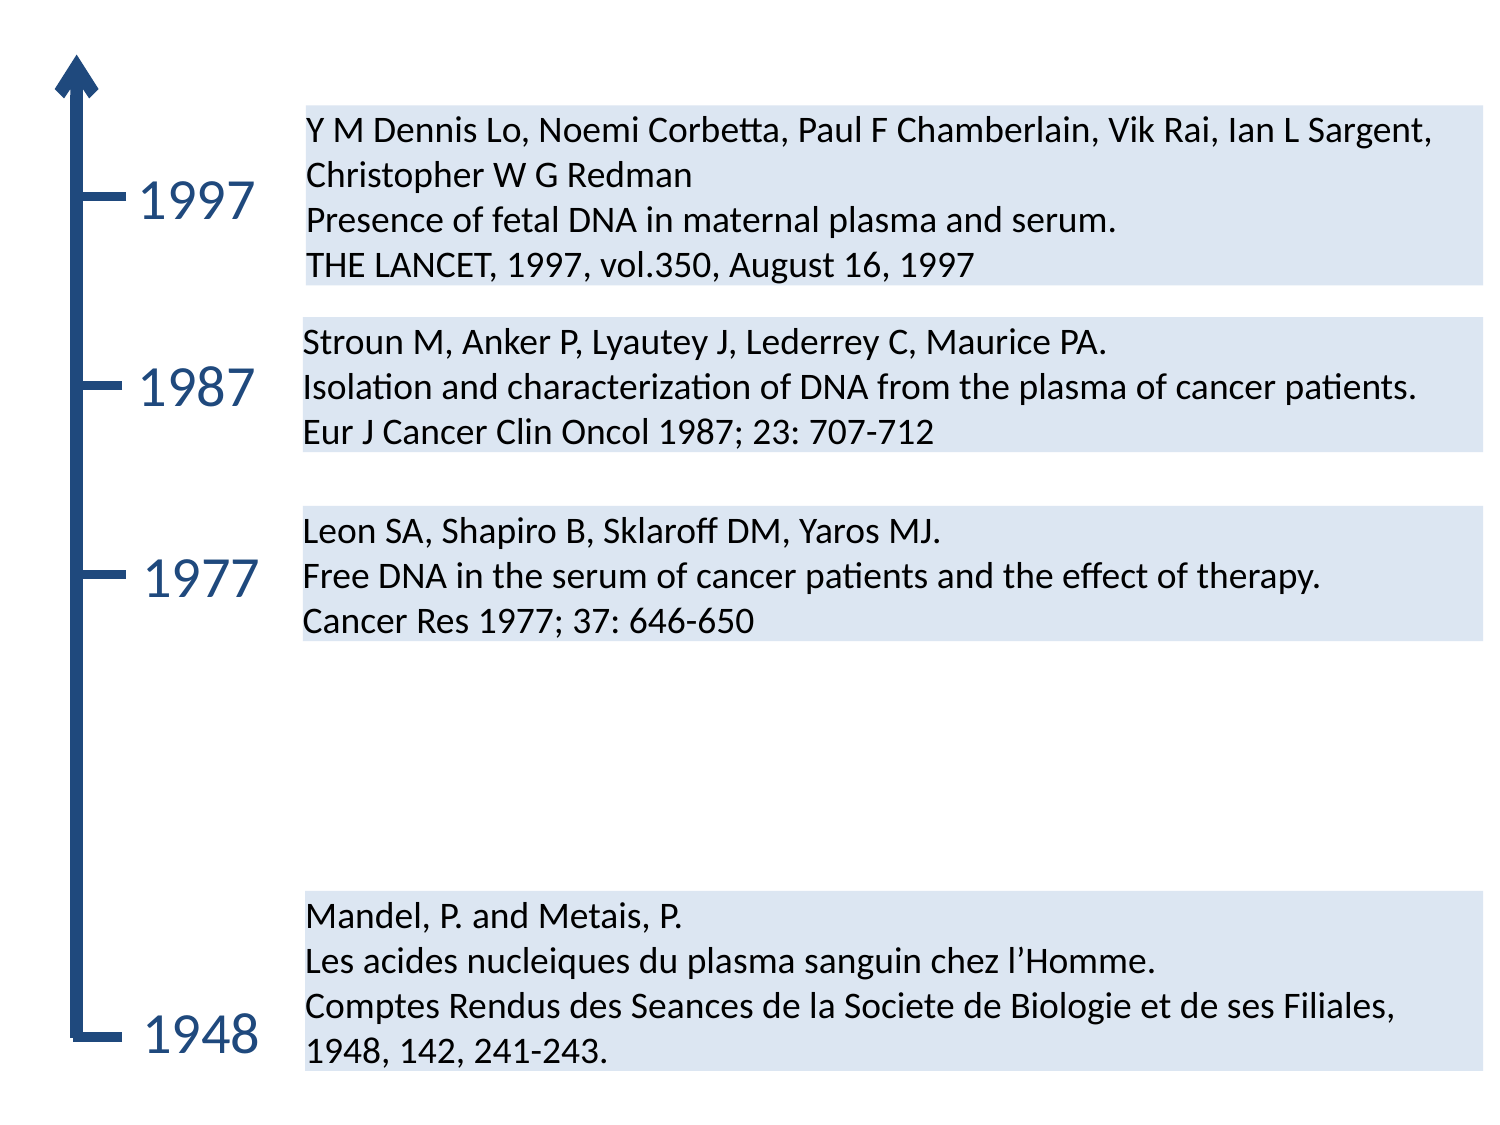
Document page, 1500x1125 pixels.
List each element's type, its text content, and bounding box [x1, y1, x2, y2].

text_box 1997 [123, 153, 271, 239]
text_box Y M Dennis Lo, Noemi Corbetta, Paul F Chamberlain, Vik Rai, Ian L Sargent, Christopher W G Redman Presence of fetal DNA in maternal plasma and serum. THE LANCET, 1997, vol.350, August 16, 1997 [305, 105, 1484, 286]
text_box Leon SA, Shapiro B, Sklaroff DM, Yaros MJ. Free DNA in the serum of cancer patients and the effect of therapy. Cancer Res 1977; 37: 646-650 [302, 505, 1484, 642]
text_box Stroun M, Anker P, Lyautey J, Lederrey C, Maurice PA. Isolation and characterization of DNA from the plasma of cancer patients. Eur J Cancer Clin Oncol 1987; 23: 707-712 [302, 317, 1484, 453]
text_box 1987 [123, 340, 271, 426]
text_box 1977 [127, 531, 276, 617]
text_box Mandel, P. and Metais, P. Les acides nucleiques du plasma sanguin chez l’Homme. Comptes Rendus des Seances de la Societe de Biologie et de ses Filiales, 1948, 142, 241-243. [305, 890, 1484, 1071]
text_box 1948 [127, 987, 276, 1073]
